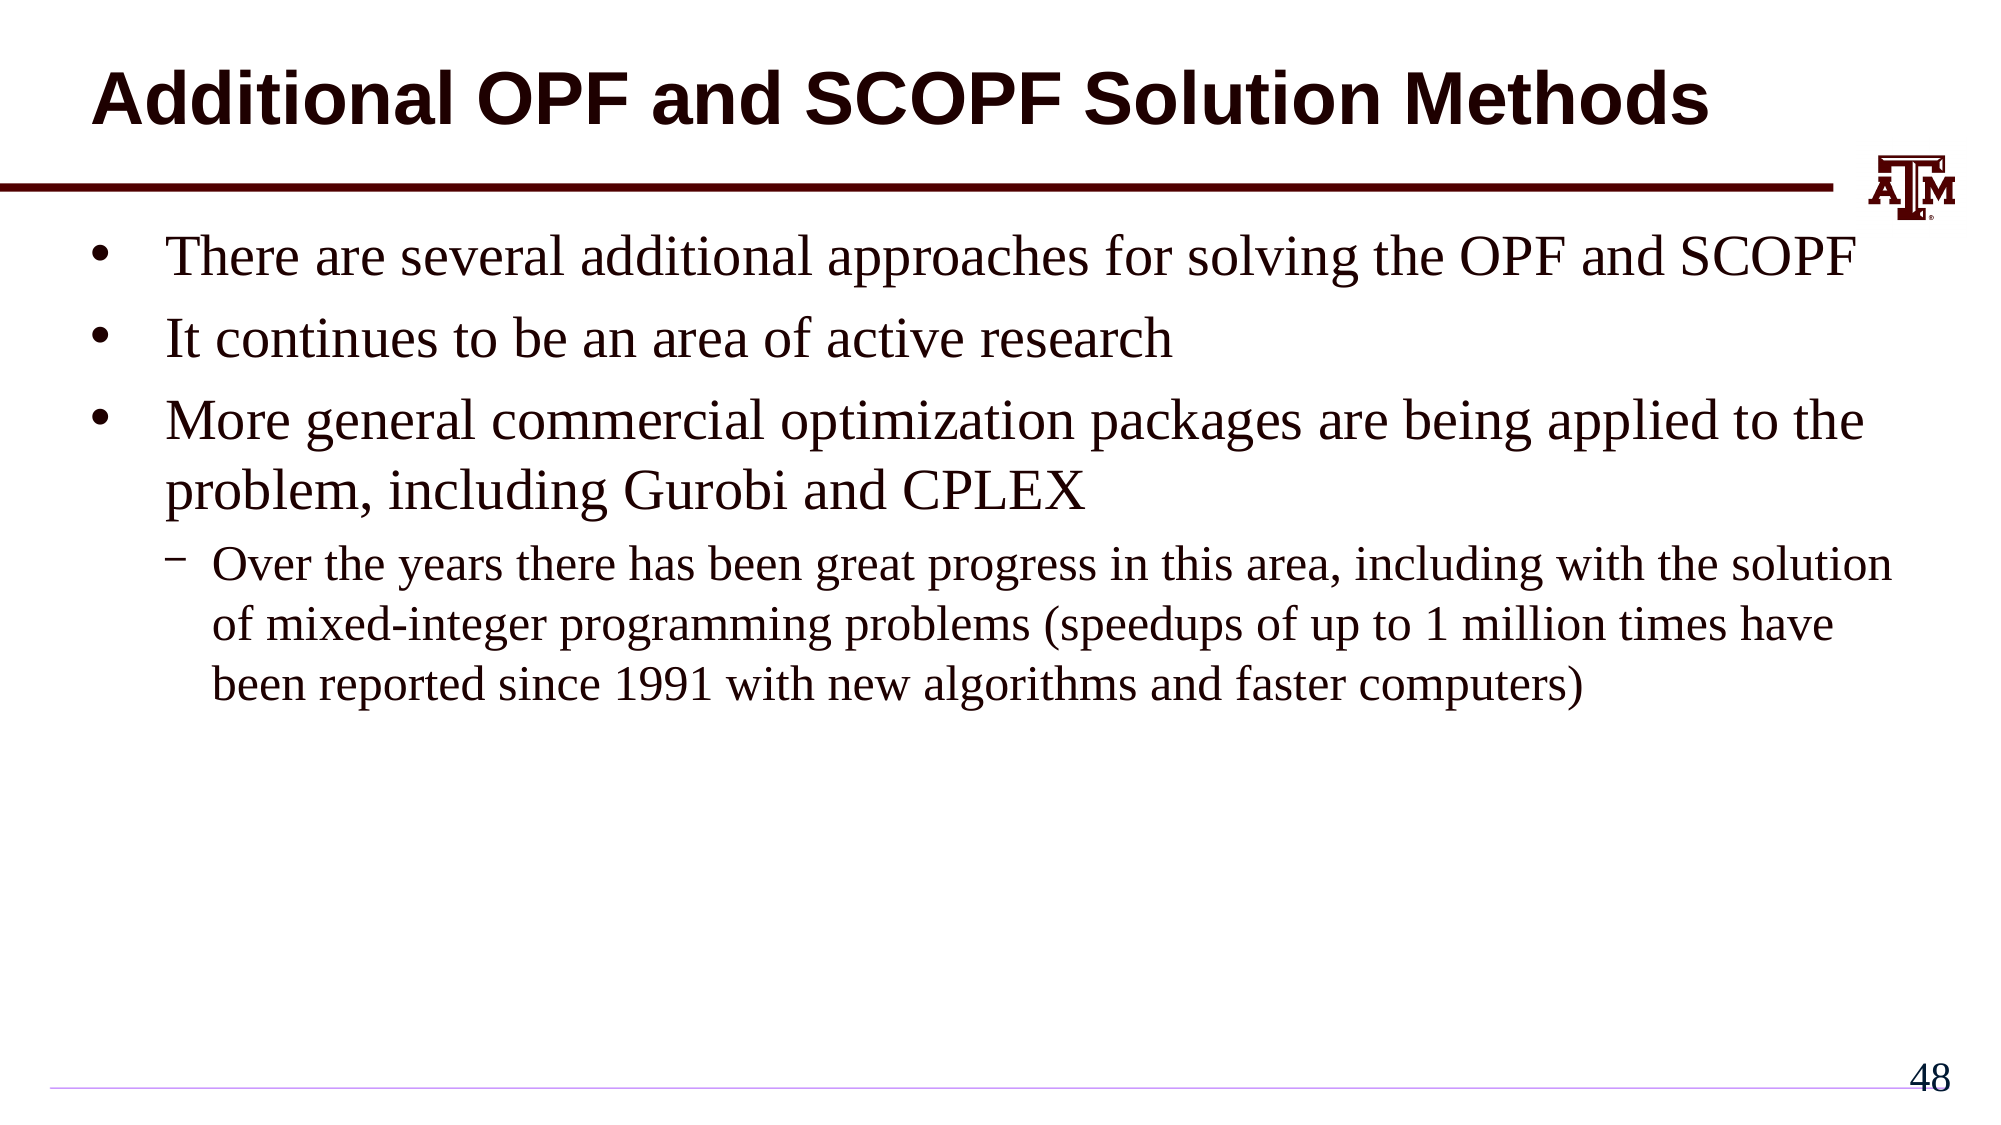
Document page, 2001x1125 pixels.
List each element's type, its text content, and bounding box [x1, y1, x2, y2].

list There are several additional approaches for solving the OPF and SCOPF It continues to be an area of active research More general commercial optimization packages are being applied to the problem, including Gurobi and CPLEX Over the years there has been great progress in this area, including with the solution of mixed-integer programming problems (speedups of up to 1 million times have been reported since 1991 with new algorithms and faster computers) [74, 209, 1929, 823]
title Additional OPF and SCOPF Solution Methods [74, 12, 1909, 188]
picture [1856, 137, 1967, 238]
slide_number 47 [1887, 1037, 1967, 1113]
